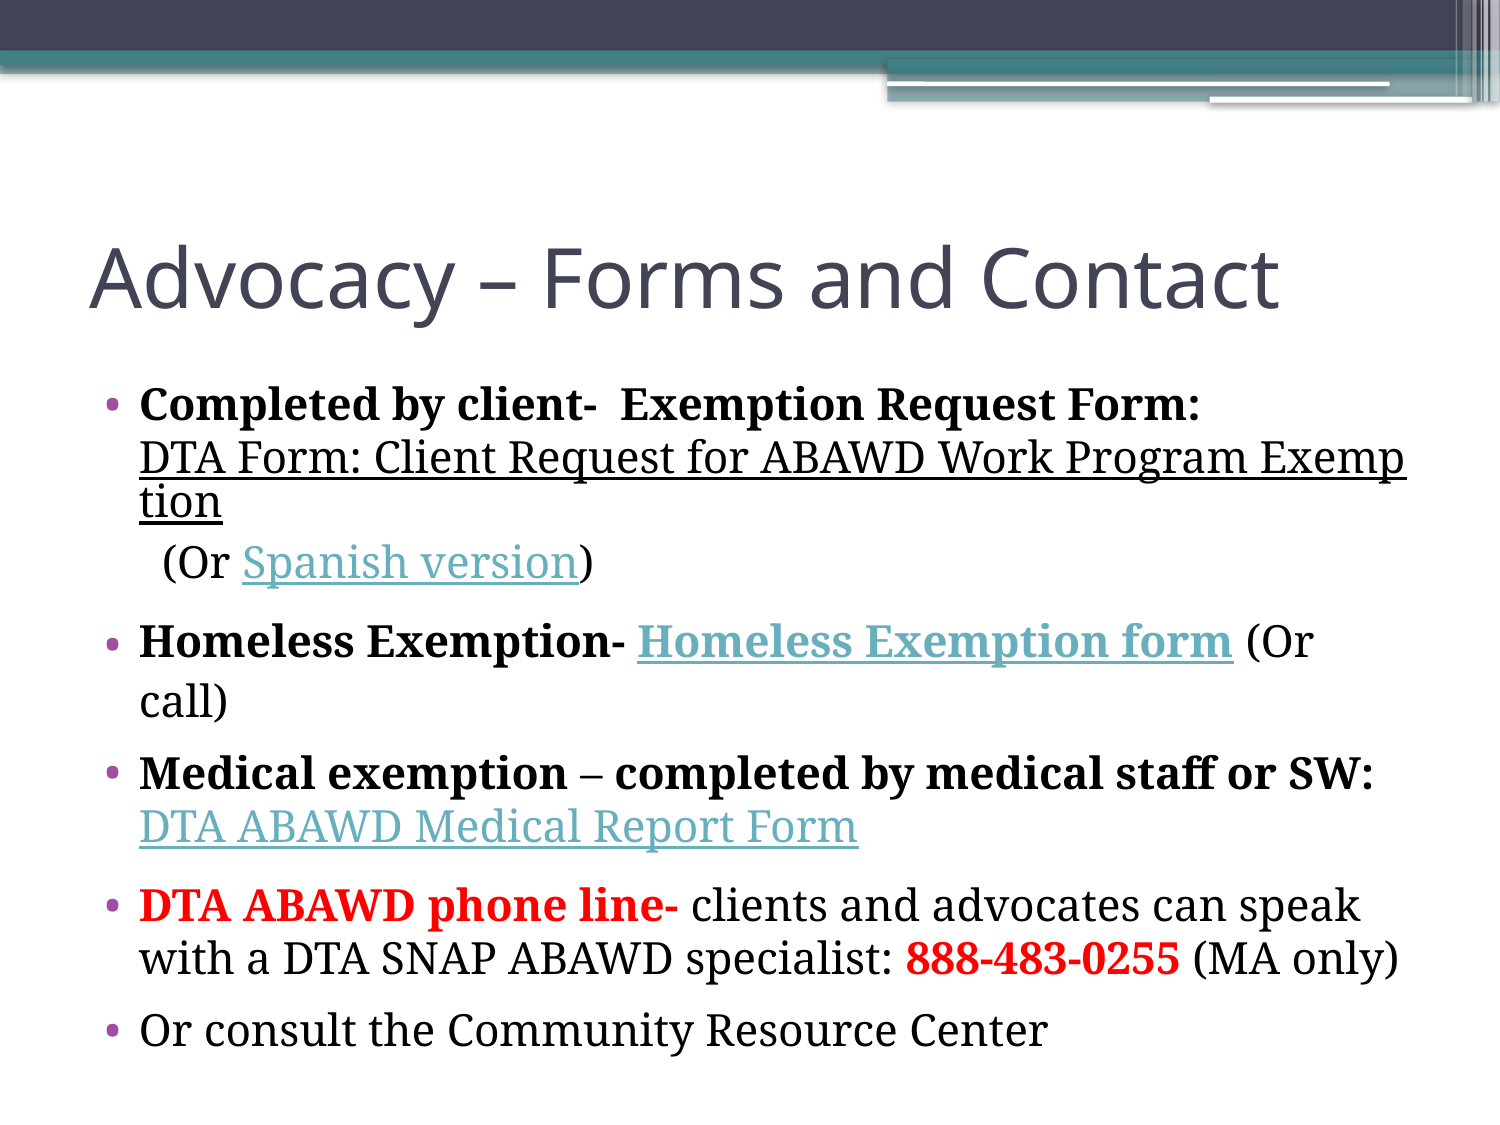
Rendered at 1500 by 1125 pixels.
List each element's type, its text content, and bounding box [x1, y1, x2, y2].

list Completed by client- Exemption Request Form: DTA Form: Client Request for ABAWD Work Program Exemption (Or Spanish version) Homeless Exemption- Homeless Exemption form (Or call) Medical exemption – completed by medical staff or SW: DTA ABAWD Medical Report Form DTA ABAWD phone line- clients and advocates can speak with a DTA SNAP ABAWD specialist: 888-483-0255 (MA only) Or consult the Community Resource Center [75, 368, 1425, 1079]
title Advocacy – Forms and Contact [75, 187, 1425, 363]
